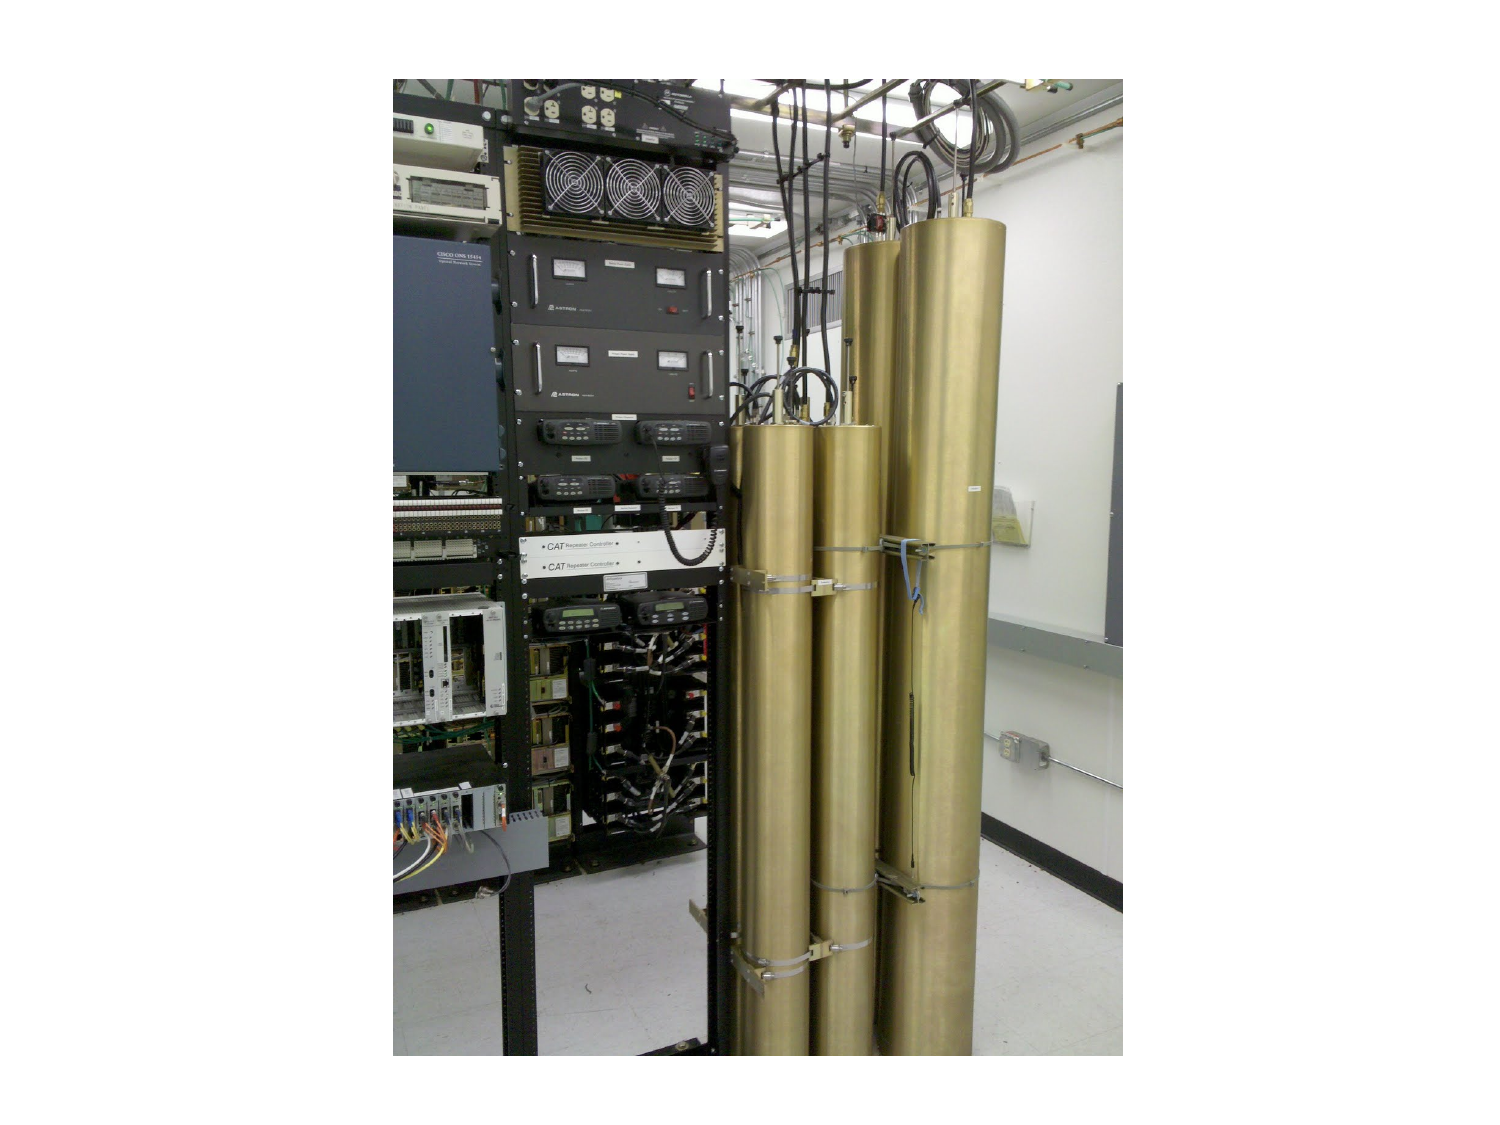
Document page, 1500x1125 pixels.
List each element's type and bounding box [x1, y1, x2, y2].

picture [393, 79, 1123, 1056]
